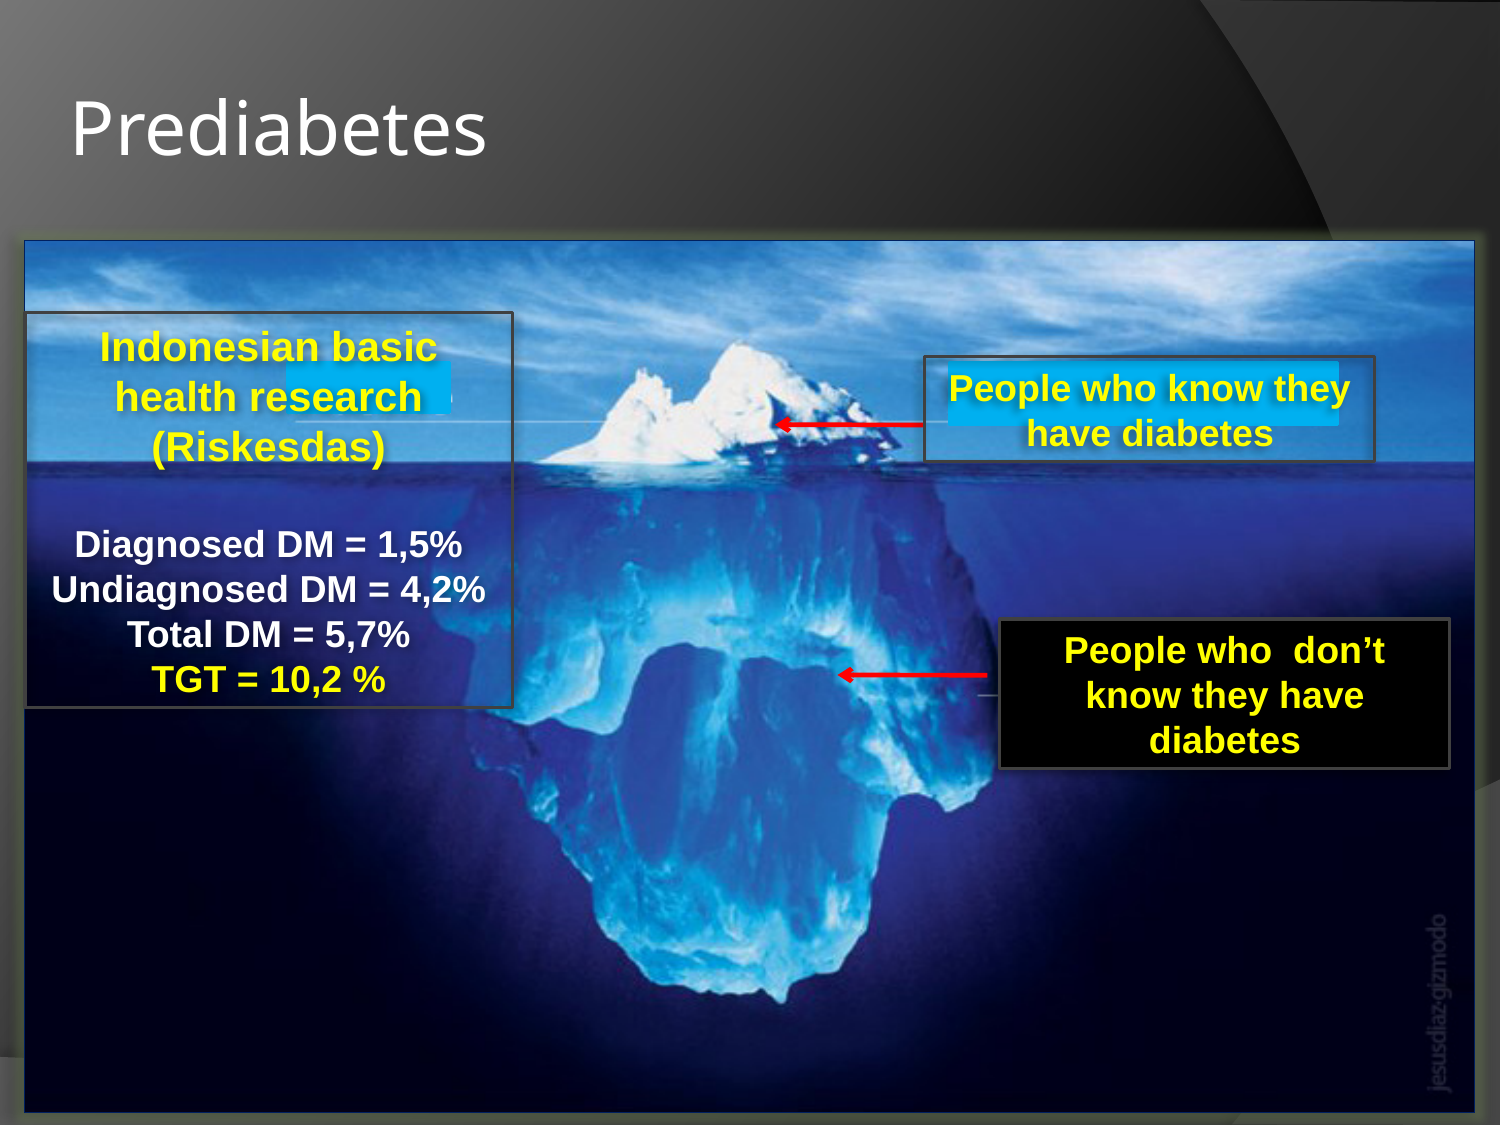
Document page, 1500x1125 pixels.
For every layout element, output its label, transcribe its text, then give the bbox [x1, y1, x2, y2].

title Prediabetes [62, 50, 1338, 200]
picture [24, 240, 1476, 1113]
